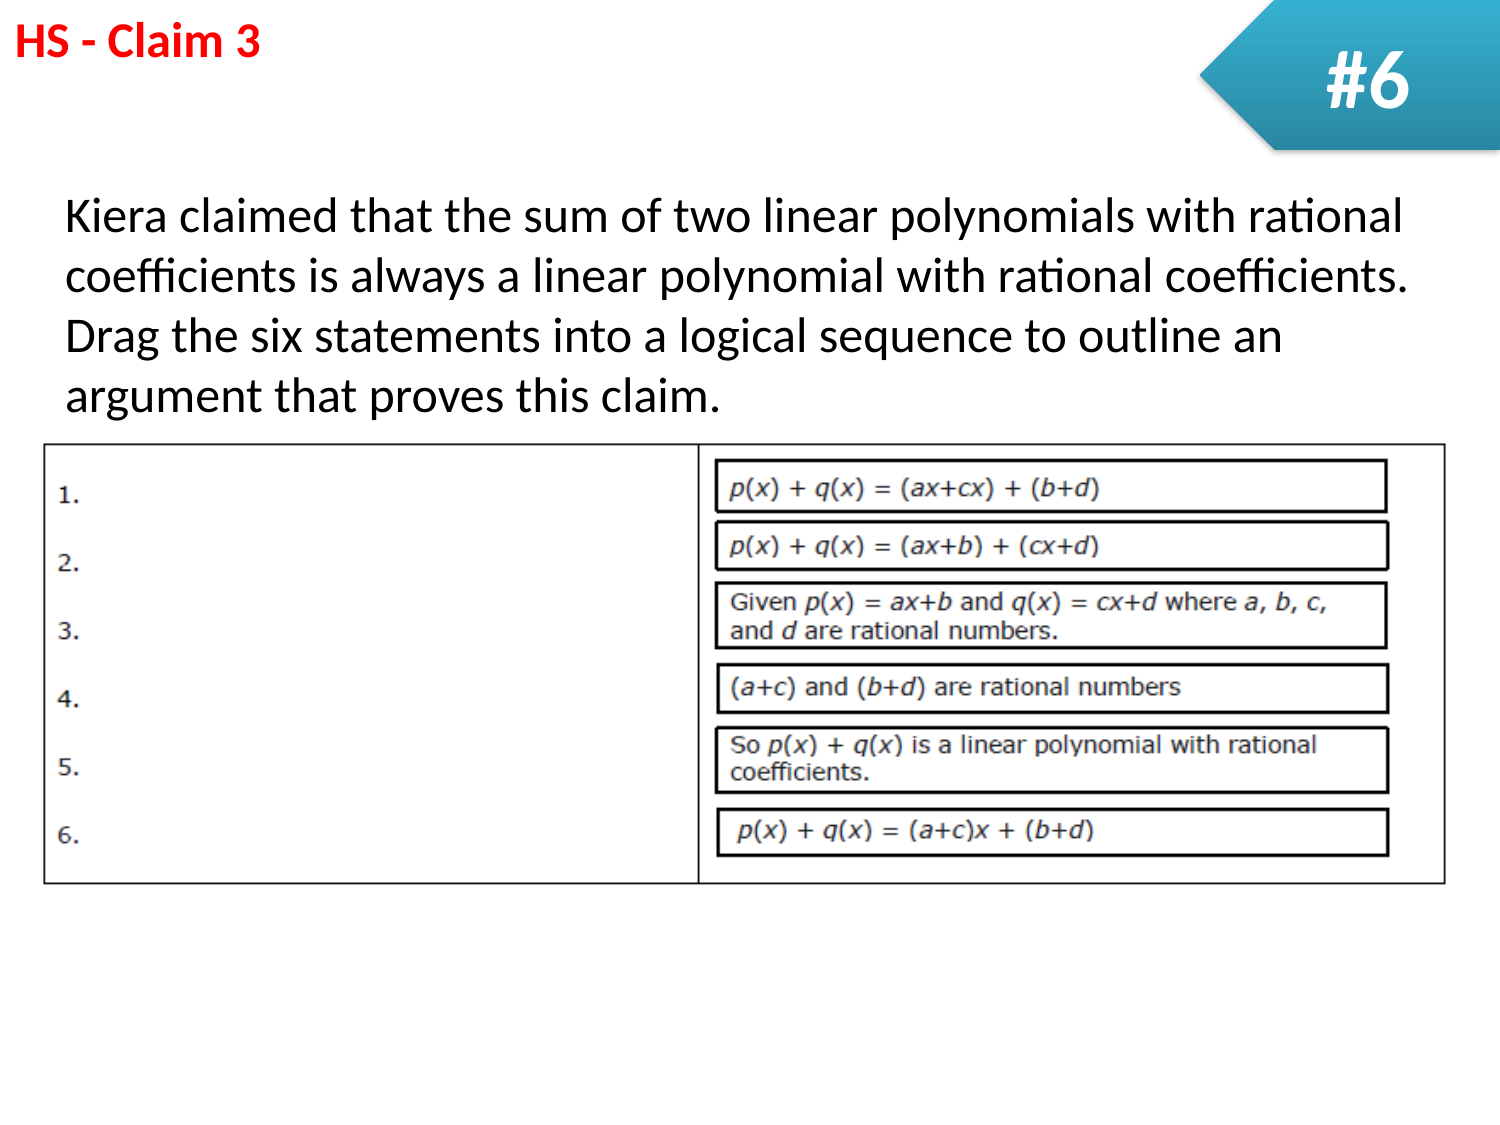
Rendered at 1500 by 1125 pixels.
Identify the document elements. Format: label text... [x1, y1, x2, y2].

picture [37, 437, 1451, 888]
text_box #6 [1199, 0, 1500, 150]
list Kiera claimed that the sum of two linear polynomials with rational coefficients is always a linear polynomial with rational coefficients. Drag the six statements into a logical sequence to outline an argument that proves this claim. [50, 174, 1438, 435]
